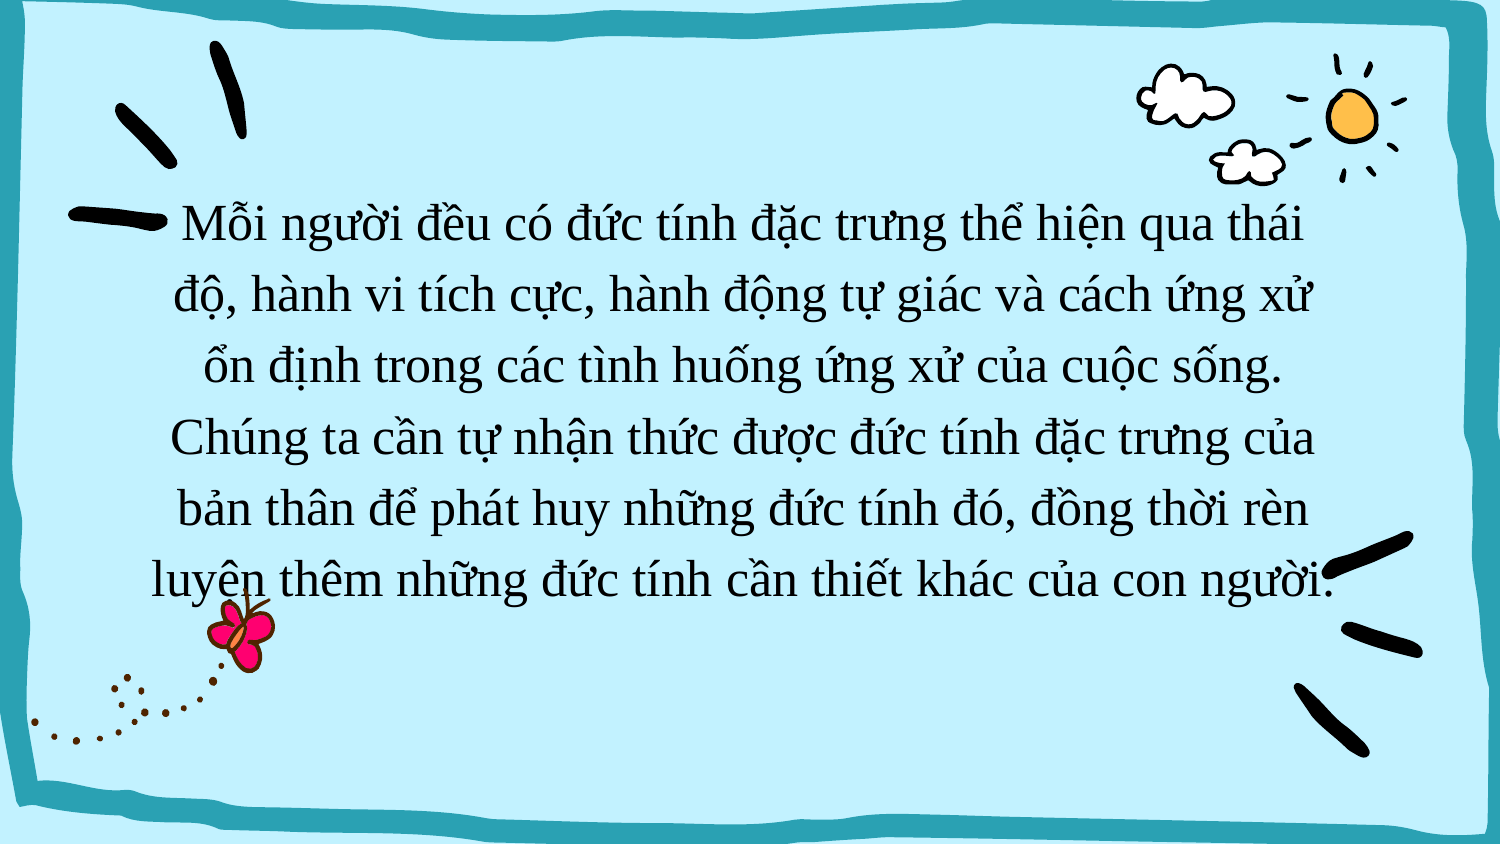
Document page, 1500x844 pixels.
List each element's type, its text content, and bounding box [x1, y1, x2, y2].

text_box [78, 541, 227, 793]
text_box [1207, 139, 1287, 187]
title Mỗi người đều có đức tính đặc trưng thể hiện qua thái độ, hành vi tích cực, hành động tự giác và cách ứng xử ổn định trong các tình huống ứng xử của cuộc sống. Chúng ta cần tự nhận thức được đức tính đặc trưng của bản thân để phát huy những đức tính đó, đồng thời rèn luyện thêm những đức tính cần thiết khác của con người. [128, 98, 1359, 689]
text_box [64, 44, 241, 241]
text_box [1135, 61, 1236, 130]
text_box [1285, 53, 1408, 184]
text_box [1285, 539, 1462, 736]
